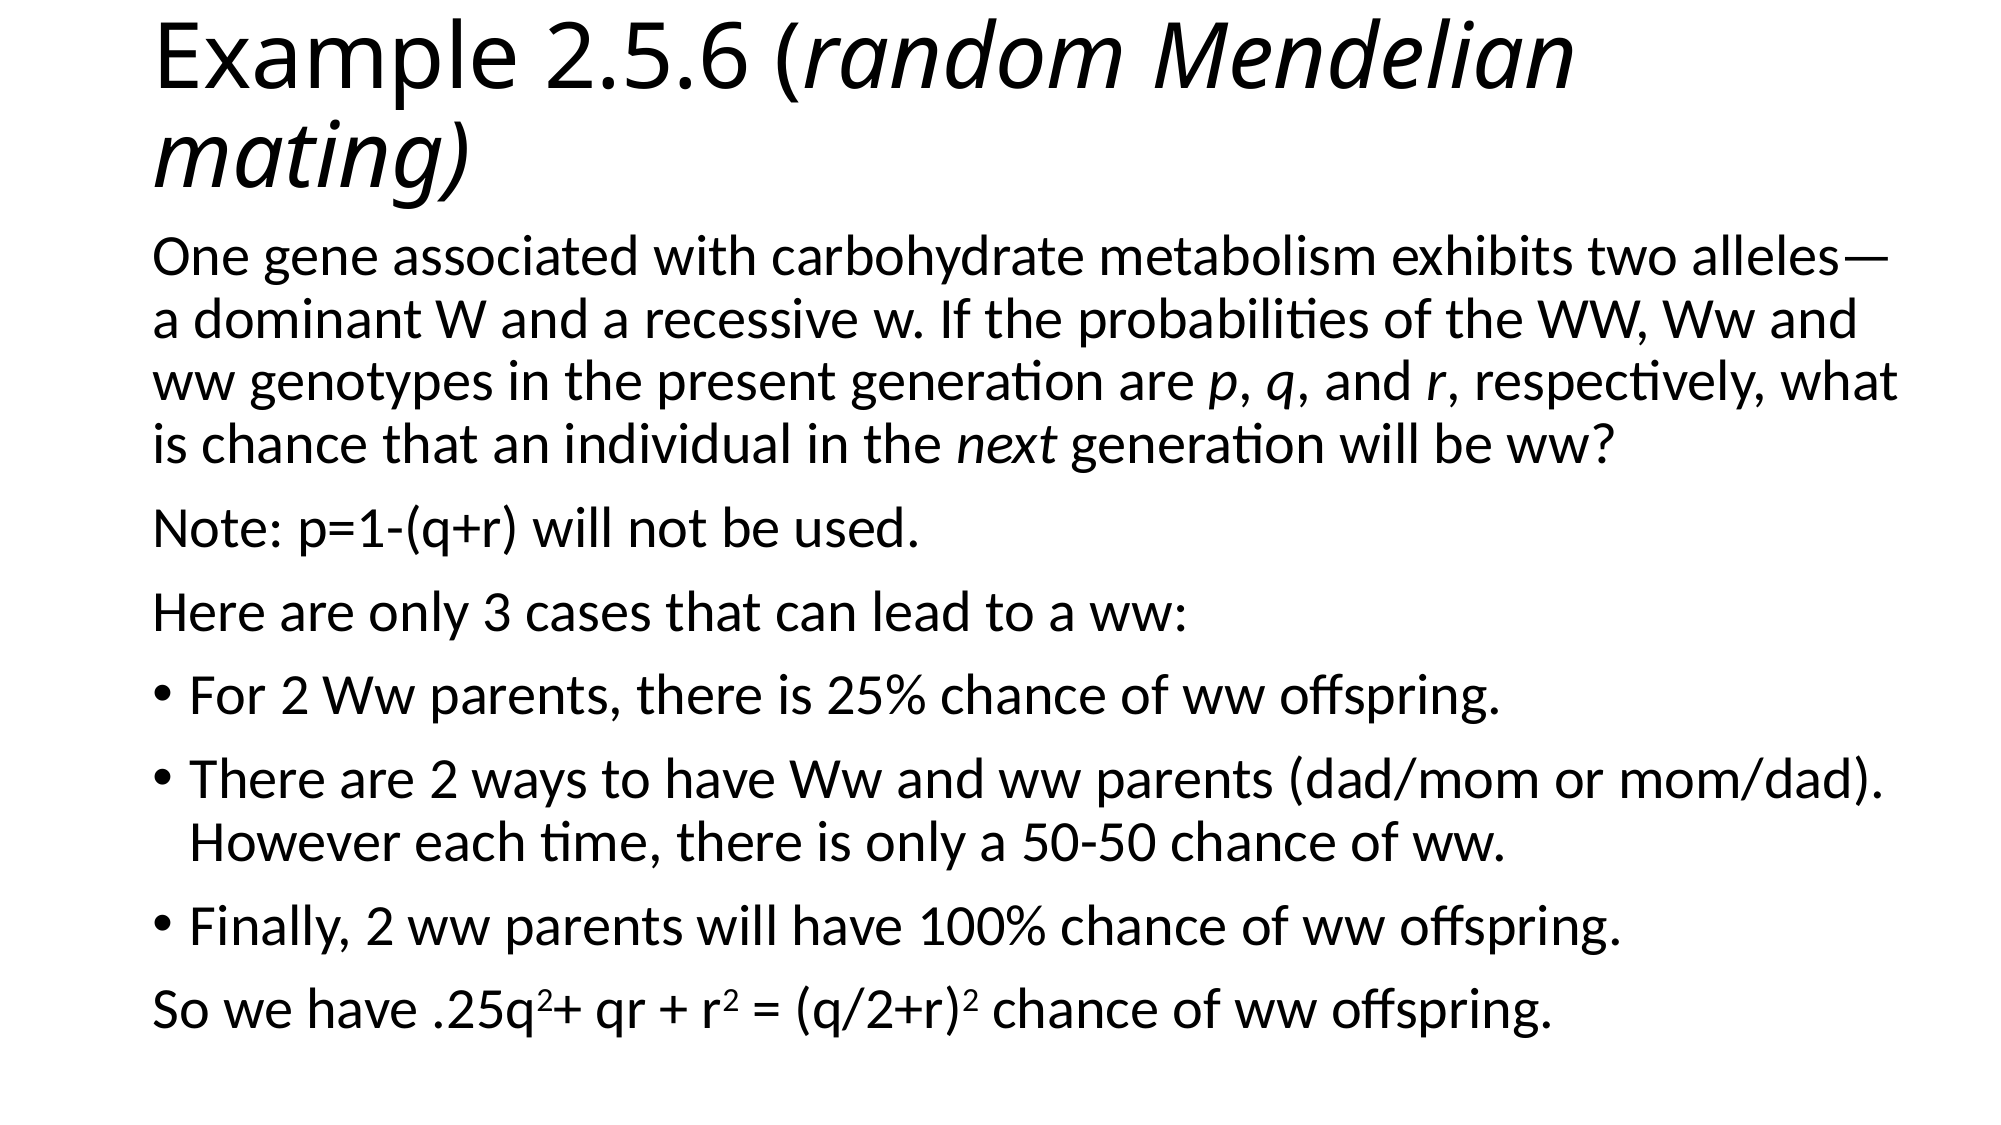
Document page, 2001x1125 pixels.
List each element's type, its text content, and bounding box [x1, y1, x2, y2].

title Example 2.5.6 (random Mendelian mating) [137, 0, 1863, 217]
list One gene associated with carbohydrate metabolism exhibits two alleles—a dominant W and a recessive w. If the probabilities of the WW, Ww and ww genotypes in the present generation are p, q, and r, respectively, what is chance that an individual in the next generation will be ww? Note: p=1-(q+r) will not be used. Here are only 3 cases that can lead to a ww: For 2 Ww parents, there is 25% chance of ww offspring. There are 2 ways to have Ww and ww parents (dad/mom or mom/dad). However each time, there is only a 50-50 chance of ww. Finally, 2 ww parents will have 100% chance of ww offspring. So we have .25q2+ qr + r2 = (q/2+r)2 chance of ww offspring. [137, 217, 1932, 1101]
